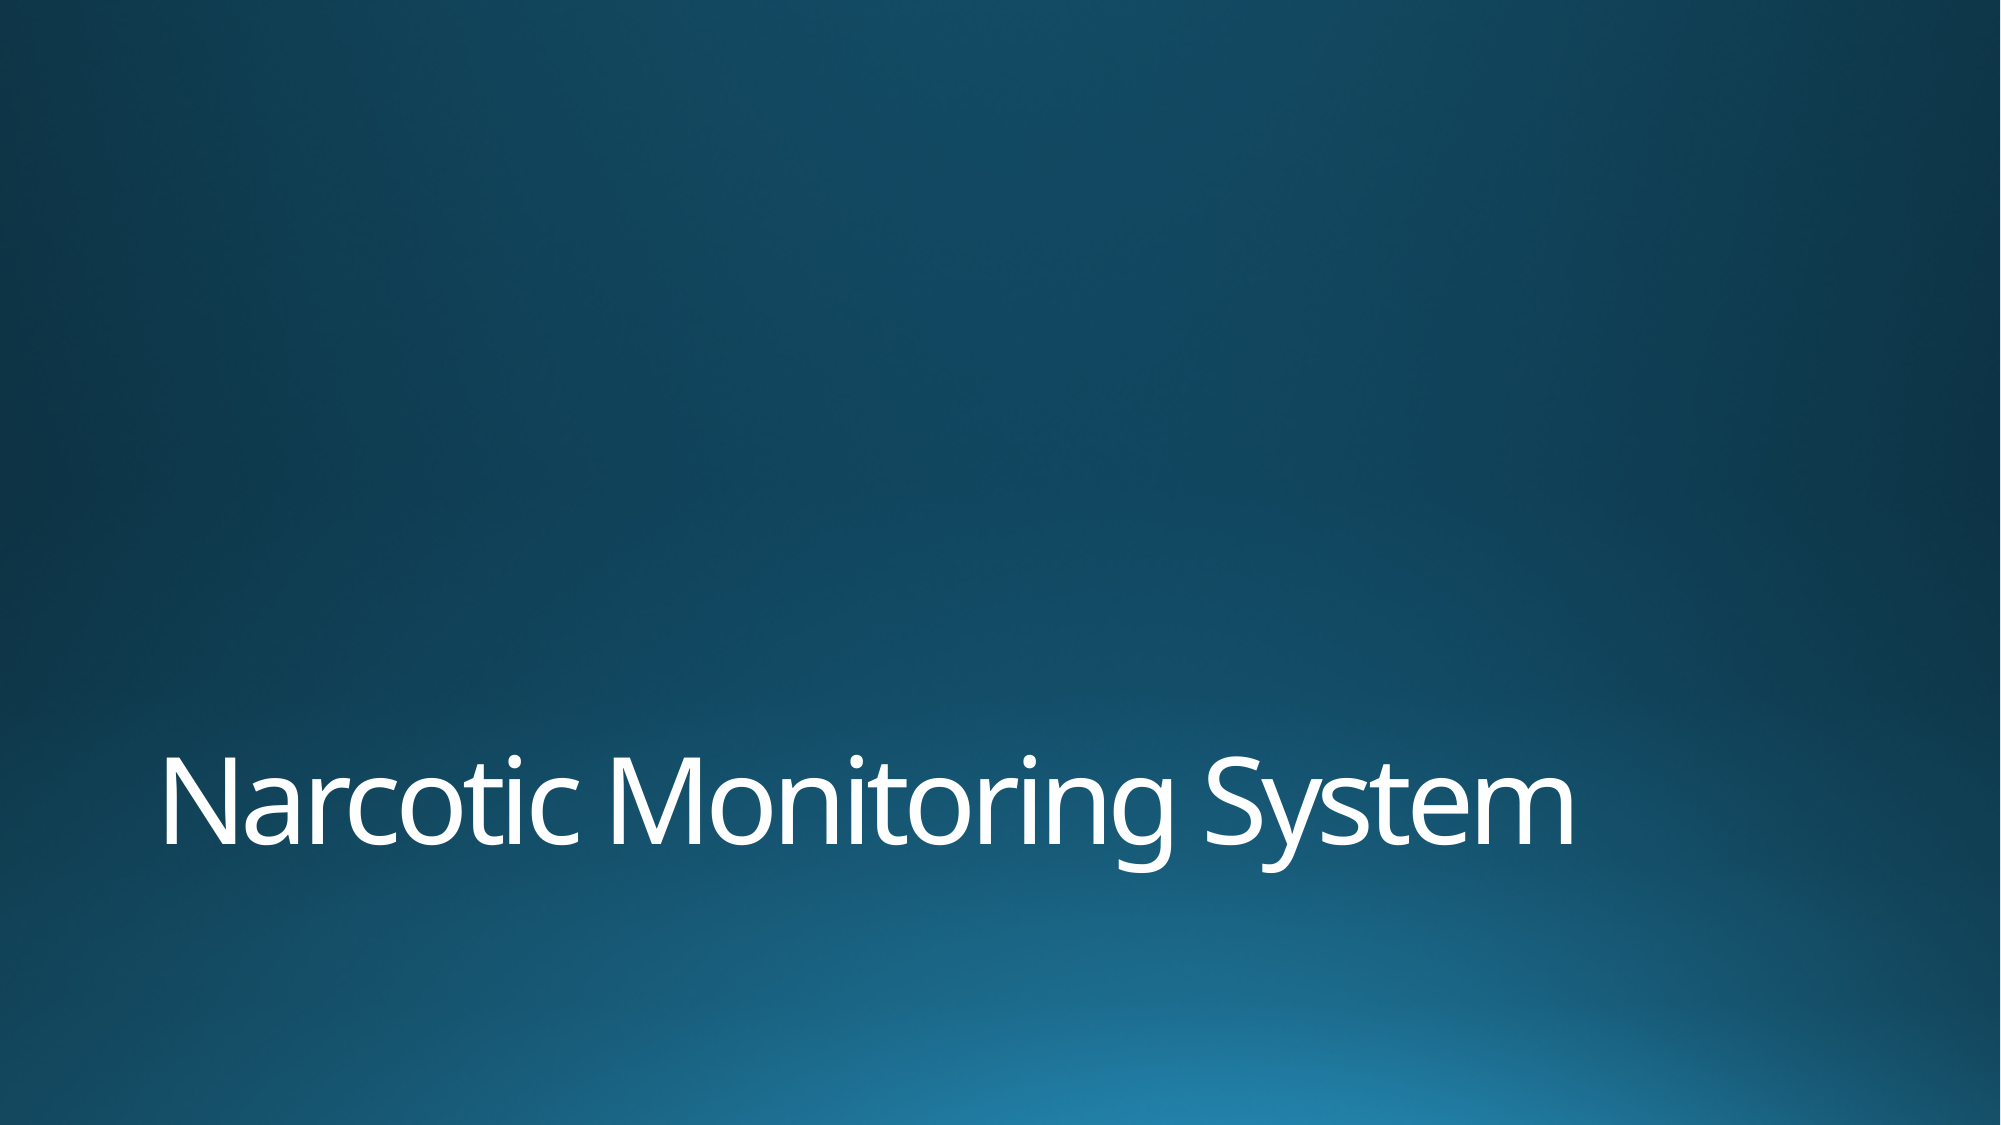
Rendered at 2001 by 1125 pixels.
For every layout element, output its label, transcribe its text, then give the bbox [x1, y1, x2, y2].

picture [0, 0, 2001, 1125]
title Narcotic Monitoring System [140, 732, 1641, 1002]
